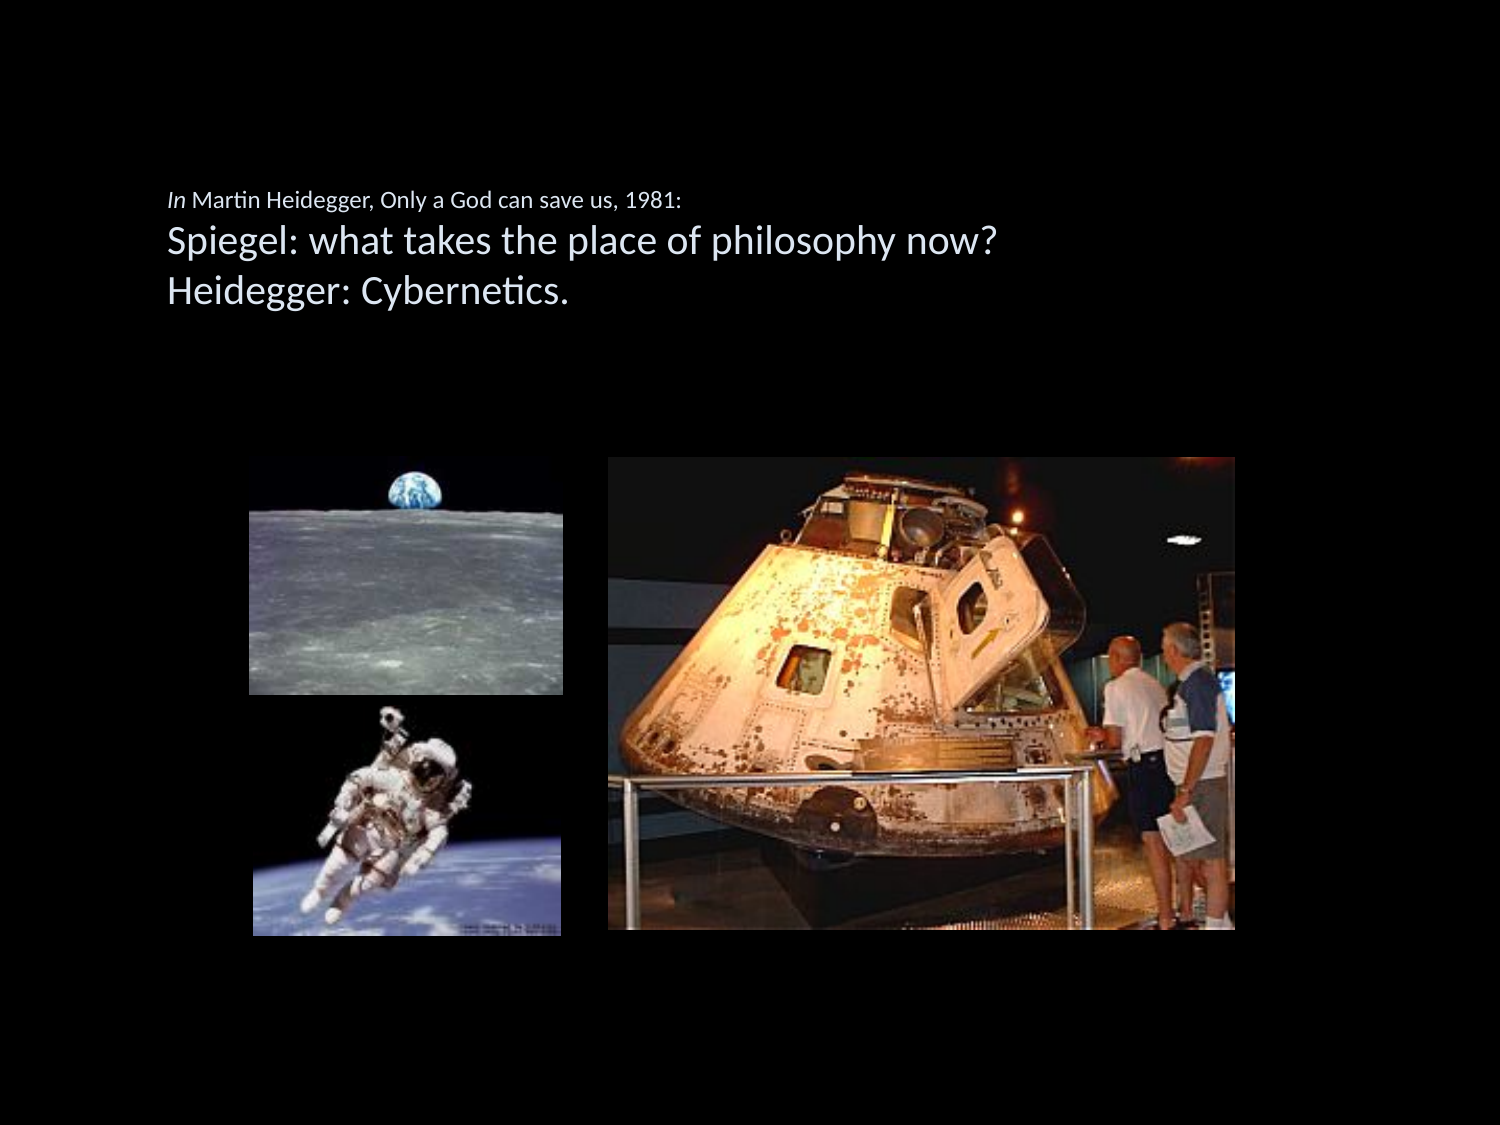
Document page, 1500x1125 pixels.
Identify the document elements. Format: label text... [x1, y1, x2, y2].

text_box In Martin Heidegger, Only a God can save us, 1981: Spiegel: what takes the place of philosophy now? Heidegger: Cybernetics. [152, 175, 1043, 356]
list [253, 705, 562, 936]
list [608, 457, 1235, 930]
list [249, 456, 563, 695]
